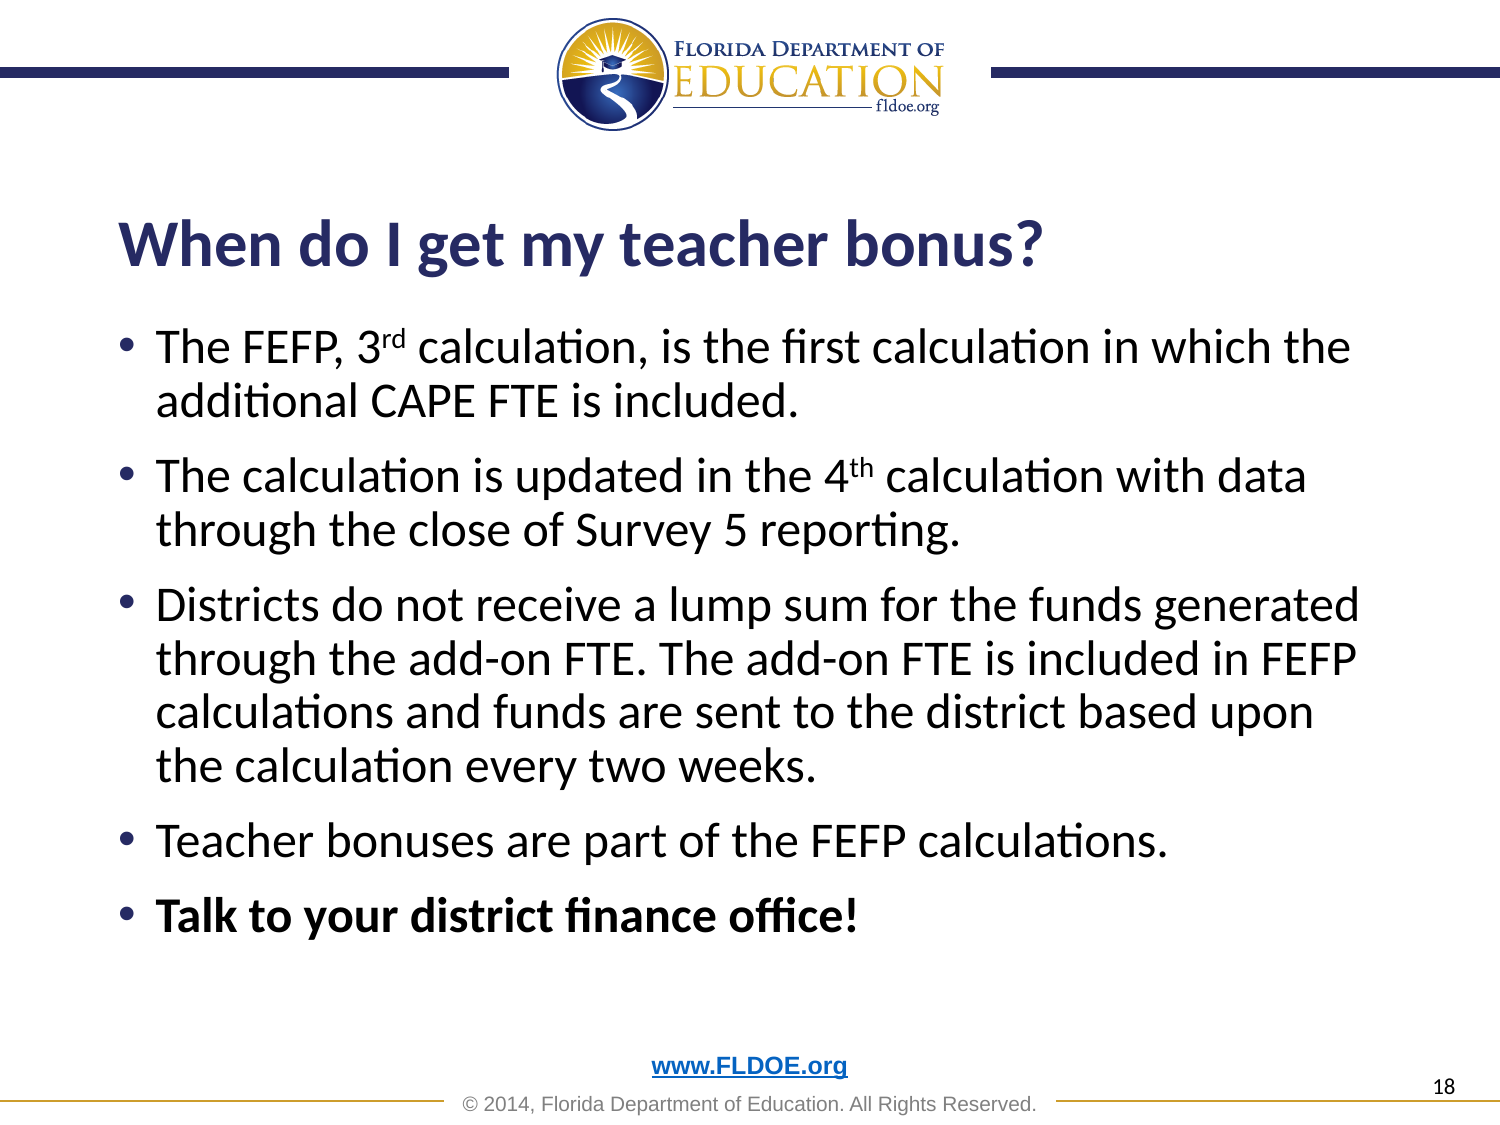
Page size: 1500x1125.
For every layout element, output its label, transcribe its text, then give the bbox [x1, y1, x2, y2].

title When do I get my teacher bonus? [103, 158, 1397, 289]
list The FEFP, 3rd calculation, is the first calculation in which the additional CAPE FTE is included. The calculation is updated in the 4th calculation with data through the close of Survey 5 reporting. Districts do not receive a lump sum for the funds generated through the add-on FTE. The add-on FTE is included in FEFP calculations and funds are sent to the district based upon the calculation every two weeks. Teacher bonuses are part of the FEFP calculations. Talk to your district finance office! [103, 312, 1397, 1028]
slide_number 18 [1120, 1055, 1471, 1116]
picture [538, 3, 962, 145]
